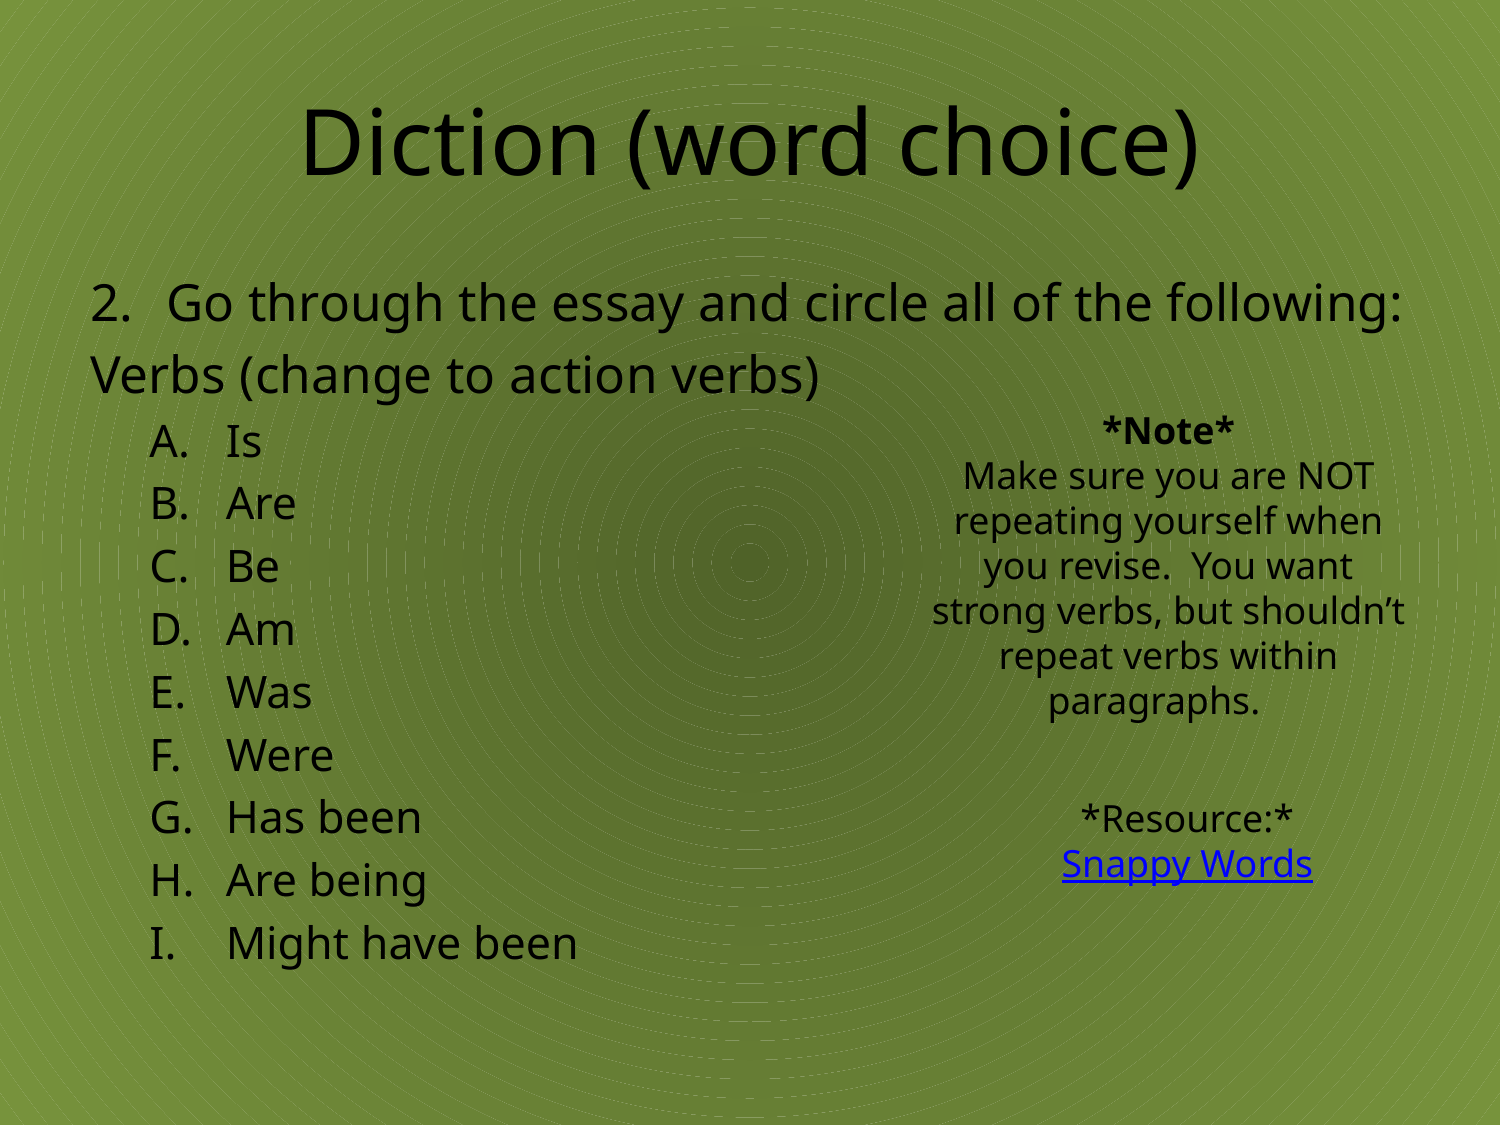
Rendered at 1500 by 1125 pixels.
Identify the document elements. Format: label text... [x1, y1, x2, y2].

text_box *Resource:* Snappy Words [999, 787, 1375, 899]
list Go through the essay and circle all of the following: Verbs (change to action verbs) Is Are Be Am Was Were Has been Are being Might have been [75, 262, 1425, 1005]
text_box *Note* Make sure you are NOT repeating yourself when you revise. You want strong verbs, but shouldn’t repeat verbs within paragraphs. [912, 399, 1425, 730]
title Diction (word choice) [75, 45, 1425, 233]
